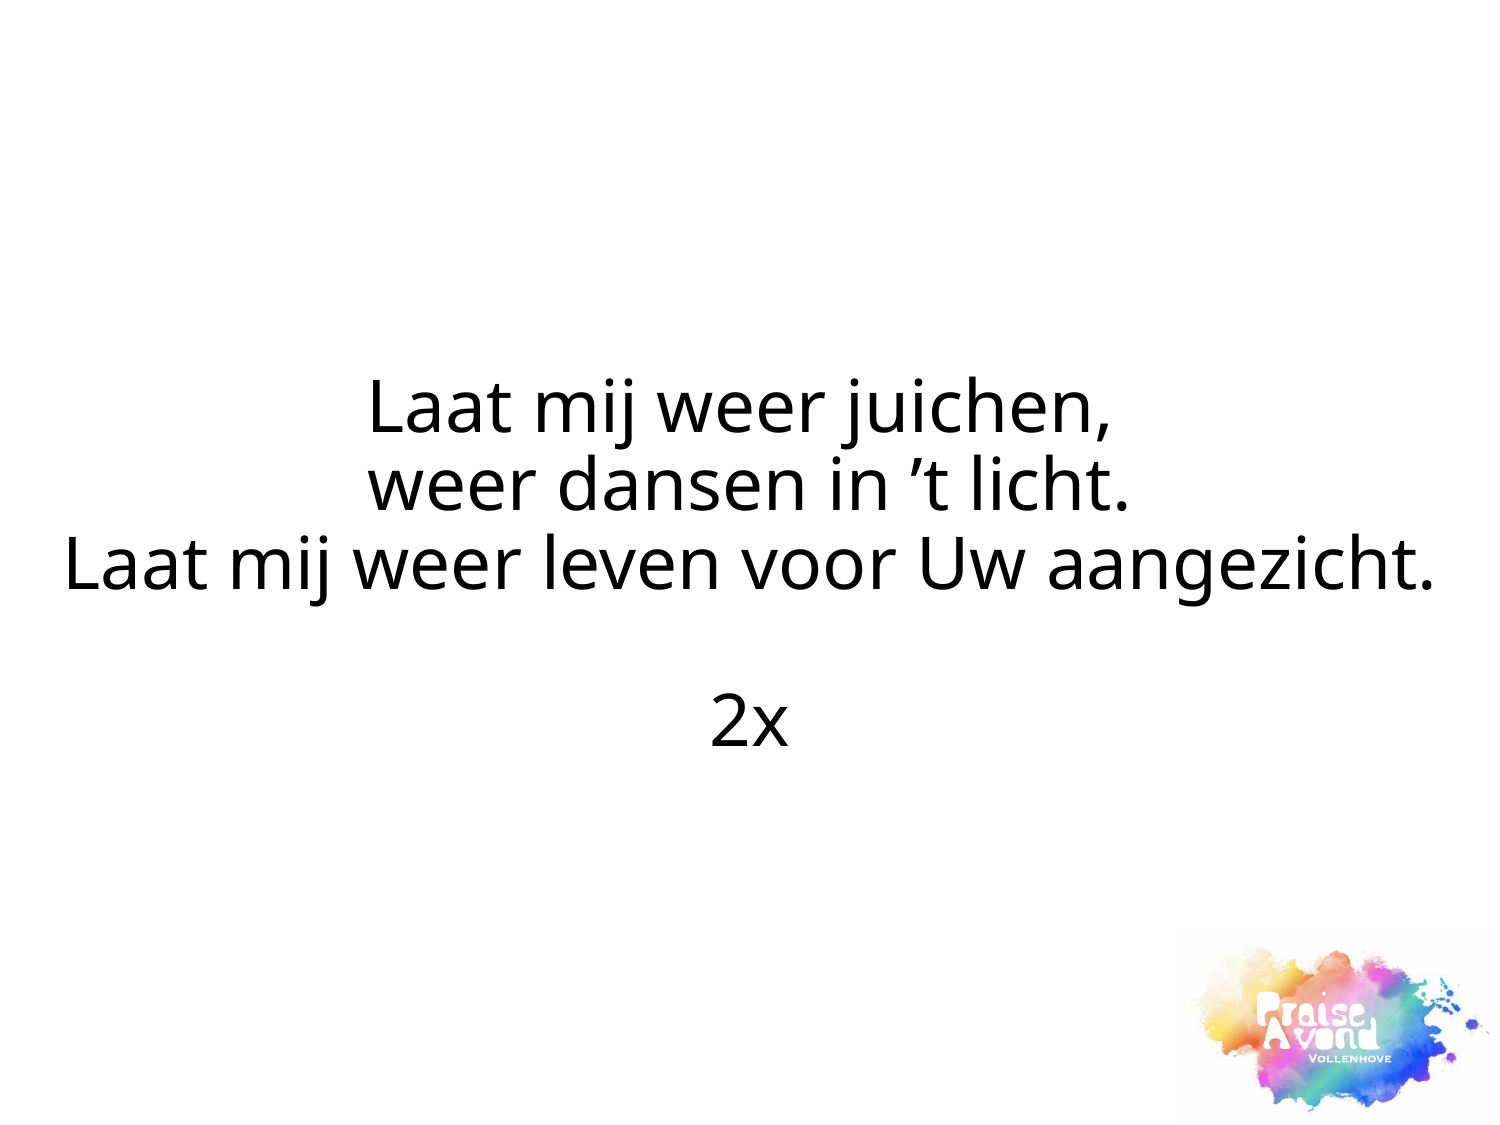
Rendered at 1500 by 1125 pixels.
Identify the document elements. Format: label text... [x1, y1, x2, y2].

list Laat mij weer juichen, weer dansen in ’t licht. Laat mij weer leven voor Uw aangezicht. 2x [24, 361, 1476, 764]
picture [1174, 927, 1500, 1125]
